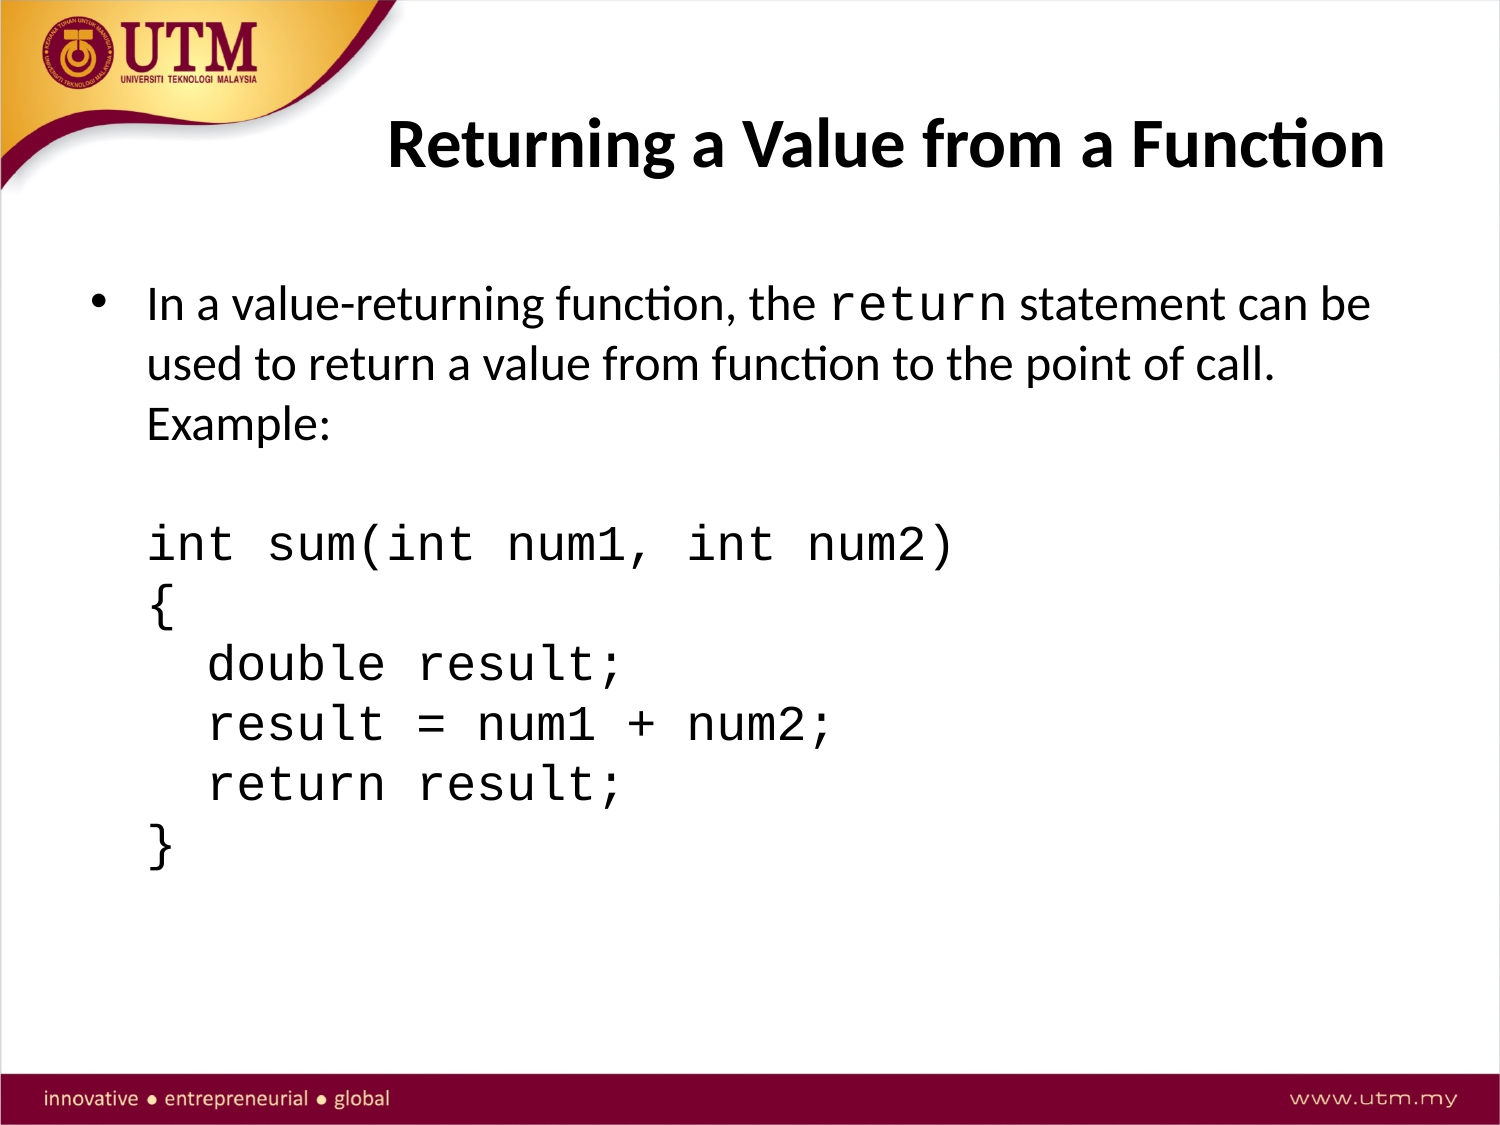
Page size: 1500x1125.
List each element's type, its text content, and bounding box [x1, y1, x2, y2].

list In a value-returning function, the return statement can be used to return a value from function to the point of call. Example: int sum(int num1, int num2) { double result; result = num1 + num2; return result; } [75, 262, 1425, 1005]
title Returning a Value from a Function [350, 45, 1425, 233]
picture [0, 0, 1500, 1125]
